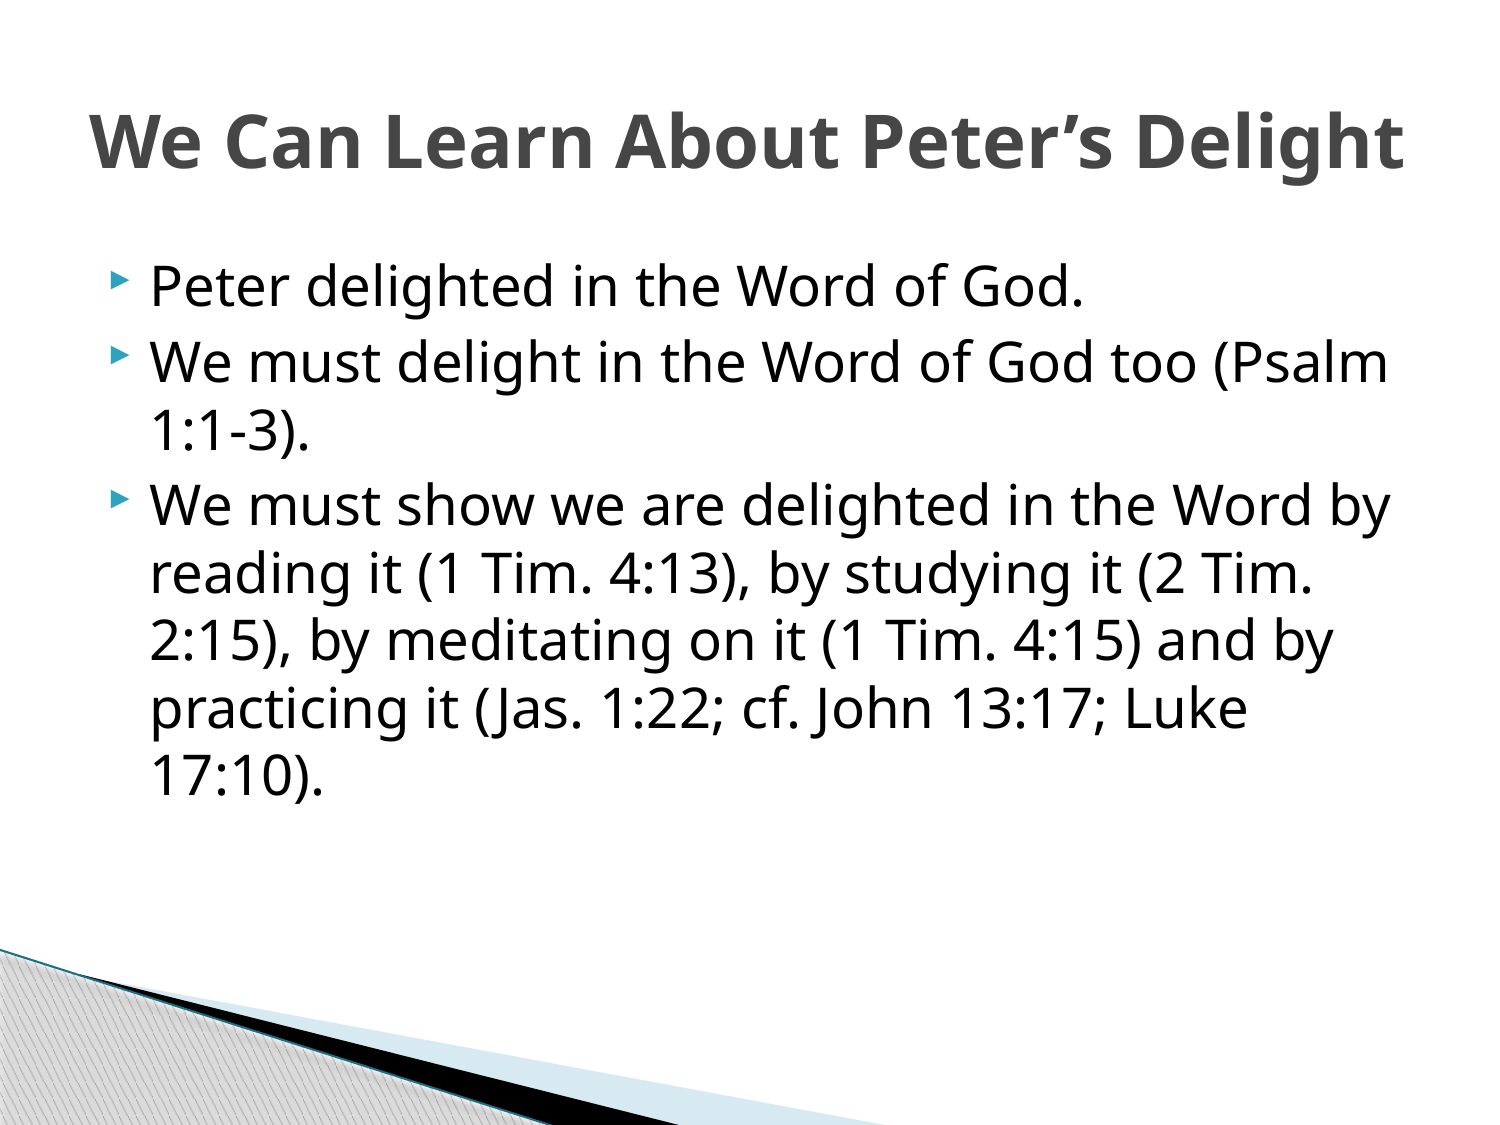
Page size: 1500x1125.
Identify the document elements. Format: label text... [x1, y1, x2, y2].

title We Can Learn About Peter’s Delight [75, 45, 1425, 233]
list Peter delighted in the Word of God. We must delight in the Word of God too (Psalm 1:1-3). We must show we are delighted in the Word by reading it (1 Tim. 4:13), by studying it (2 Tim. 2:15), by meditating on it (1 Tim. 4:15) and by practicing it (Jas. 1:22; cf. John 13:17; Luke 17:10). [75, 243, 1425, 986]
